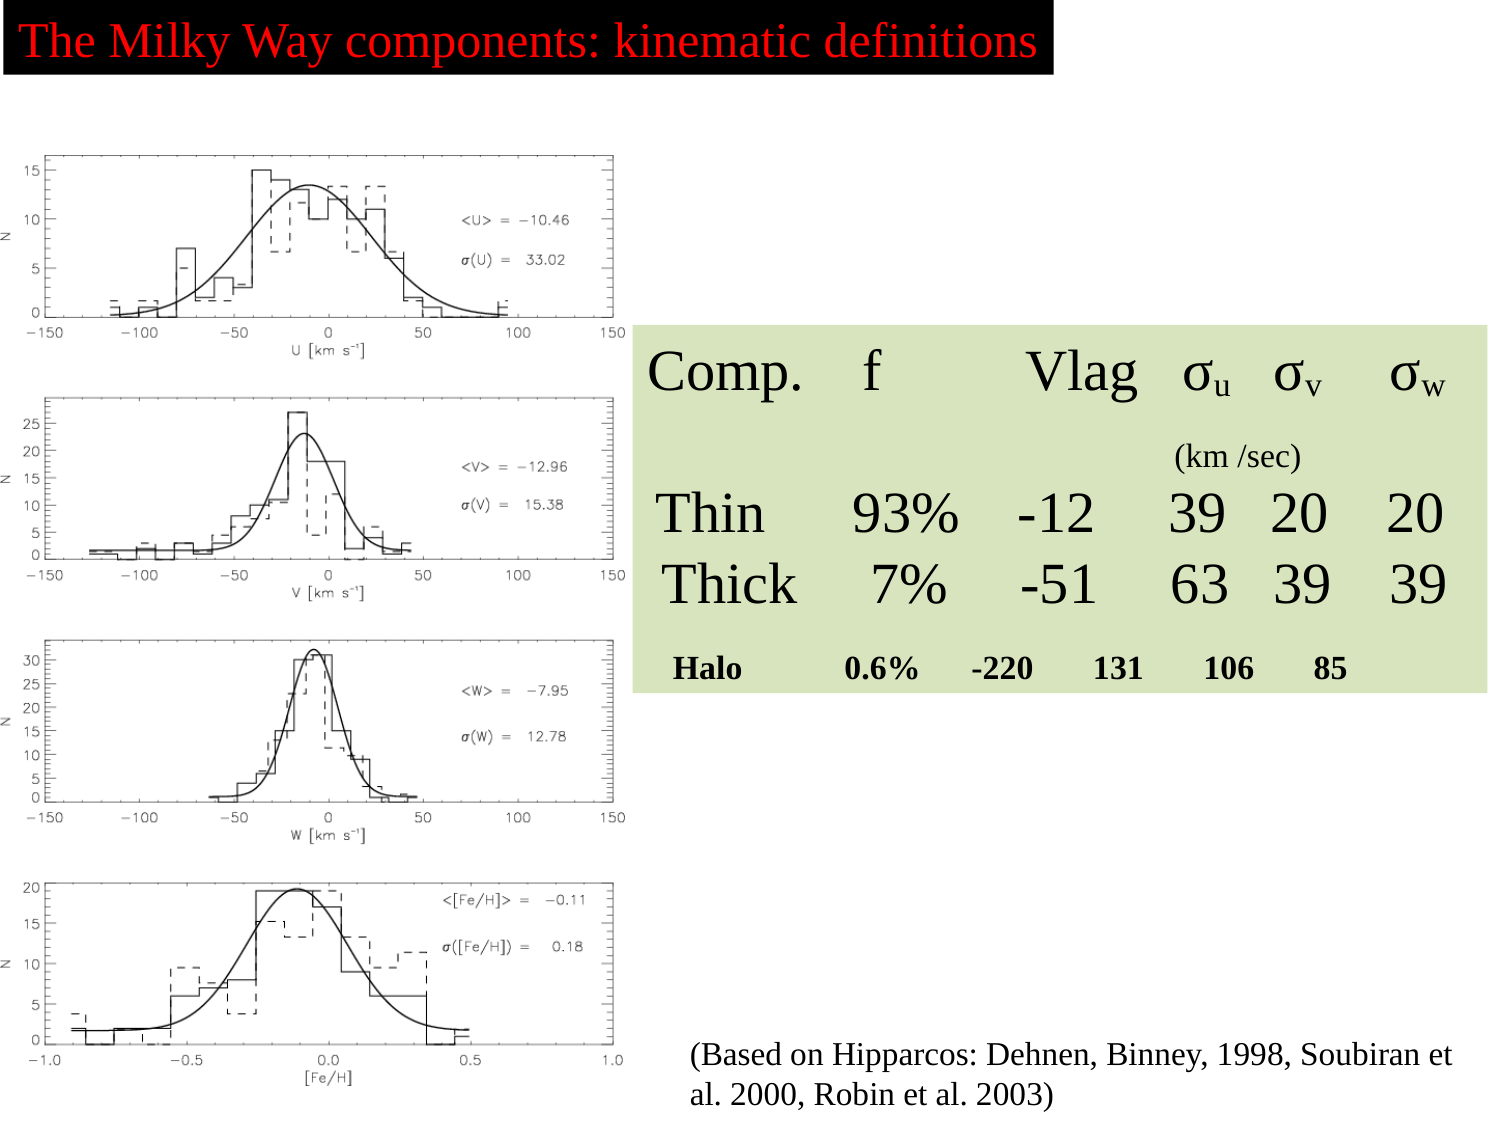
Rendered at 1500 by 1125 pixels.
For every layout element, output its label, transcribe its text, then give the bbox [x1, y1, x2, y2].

picture [0, 155, 626, 1086]
text_box (Based on Hipparcos: Dehnen, Binney, 1998, Soubiran et al. 2000, Robin et al. 2003) [674, 1024, 1500, 1120]
text_box The Milky Way components: kinematic definitions [3, 0, 1054, 75]
text_box Comp. f Vlag σu σv σw (km /sec) Thin 93% -12 39 20 20 Thick 7% -51 63 39 39 Halo 0.6% -220 131 106 85 [632, 324, 1488, 694]
